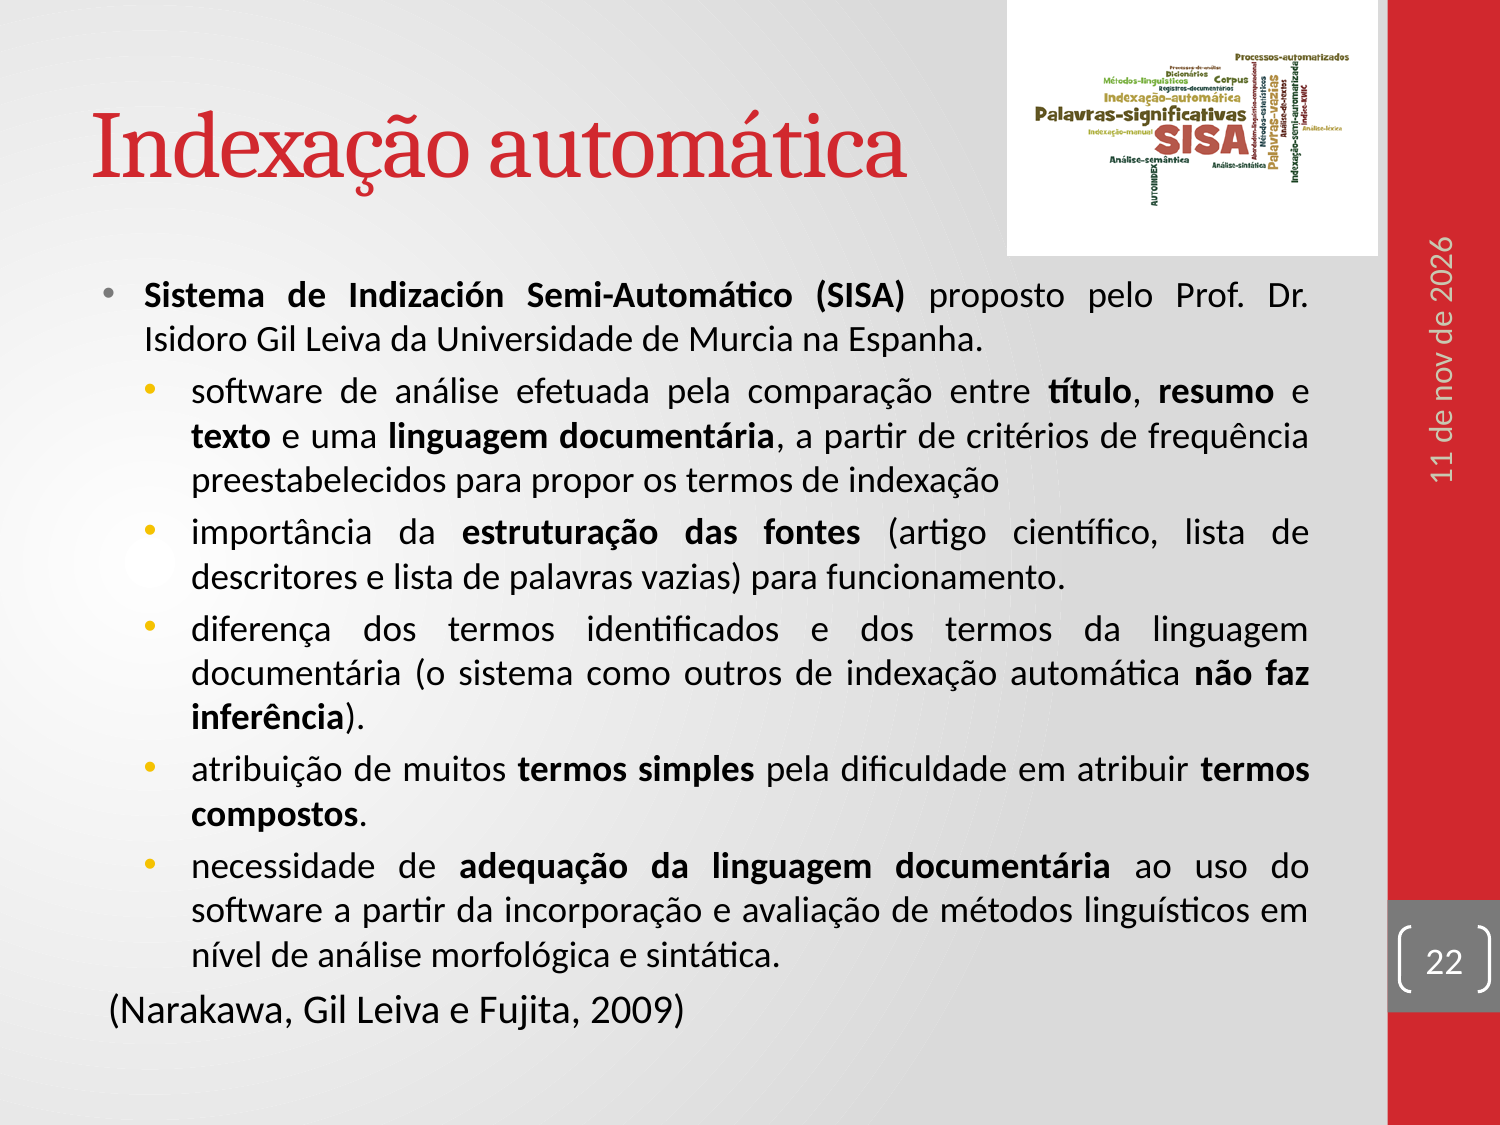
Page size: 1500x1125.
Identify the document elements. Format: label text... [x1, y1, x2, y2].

slide_number nov-18 [1408, 100, 1469, 501]
list Sistema de Indización Semi-Automático (SISA) proposto pelo Prof. Dr. Isidoro Gil Leiva da Universidade de Murcia na Espanha. software de análise efetuada pela comparação entre título, resumo e texto e uma linguagem documentária, a partir de critérios de frequência preestabelecidos para propor os termos de indexação importância da estruturação das fontes (artigo científico, lista de descritores e lista de palavras vazias) para funcionamento. diferença dos termos identificados e dos termos da linguagem documentária (o sistema como outros de indexação automática não faz inferência). atribuição de muitos termos simples pela dificuldade em atribuir termos compostos. necessidade de adequação da linguagem documentária ao uso do software a partir da incorporação e avaliação de métodos linguísticos em nível de análise morfológica e sintática. (Narakawa, Gil Leiva e Fujita, 2009) [75, 262, 1325, 1050]
title Indexação automática [75, 45, 1004, 233]
picture [1007, 0, 1379, 256]
slide_number 22 [1397, 925, 1492, 994]
